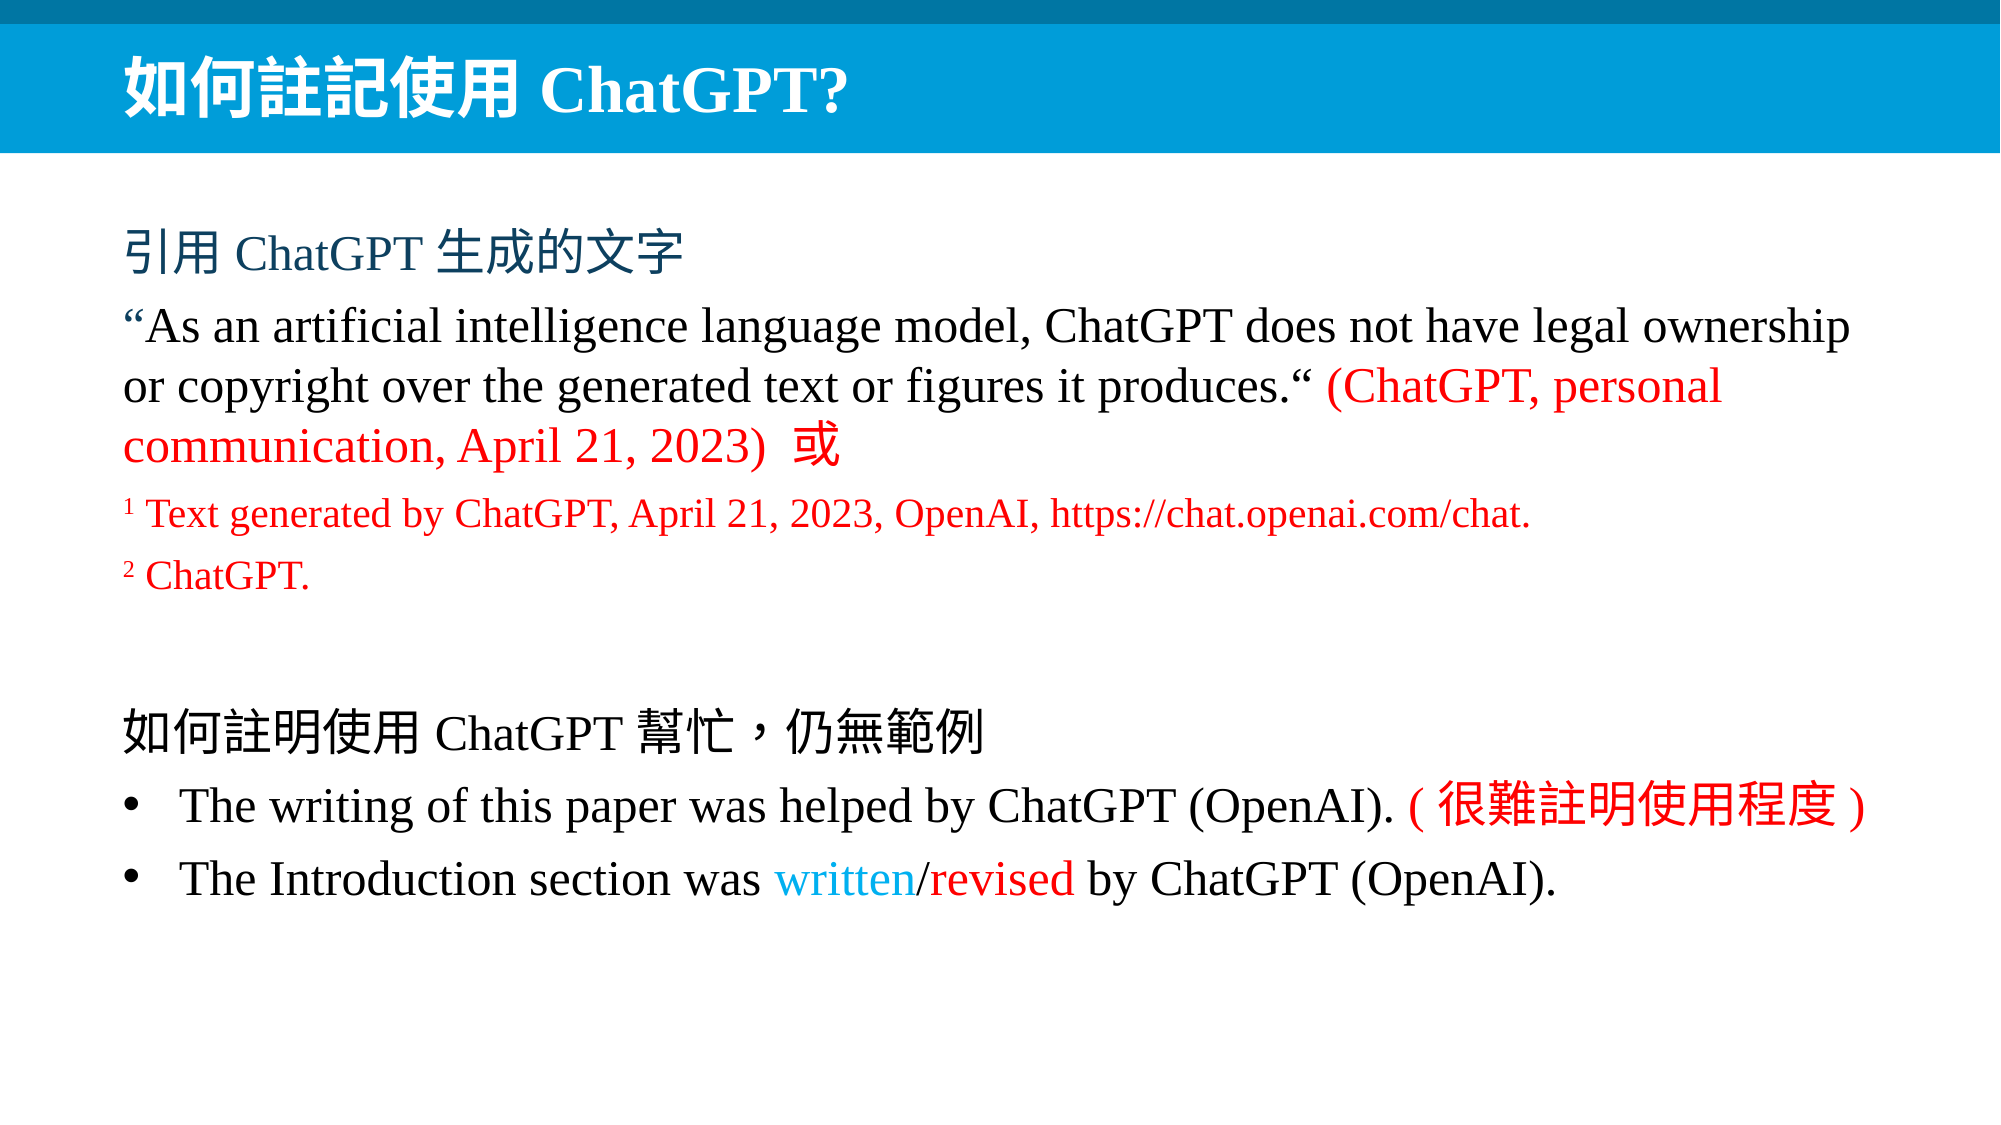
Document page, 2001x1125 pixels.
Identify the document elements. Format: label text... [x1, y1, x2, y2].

list 如何註記使用ChatGPT? [107, 41, 979, 130]
text_box 如何註明使用ChatGPT幫忙，仍無範例 The writing of this paper was helped by ChatGPT (OpenAI). (很難註明使用程度) The Introduction section was written/revised by ChatGPT (OpenAI). [108, 693, 1926, 913]
text_box 引用ChatGPT生成的文字 “As an artificial intelligence language model, ChatGPT does not have legal ownership or copyright over the generated text or figures it produces.“ (ChatGPT, personal communication, April 21, 2023) 或 1 Text generated by ChatGPT, April 21, 2023, OpenAI, https://chat.openai.com/chat. 2 ChatGPT. [108, 212, 1882, 606]
